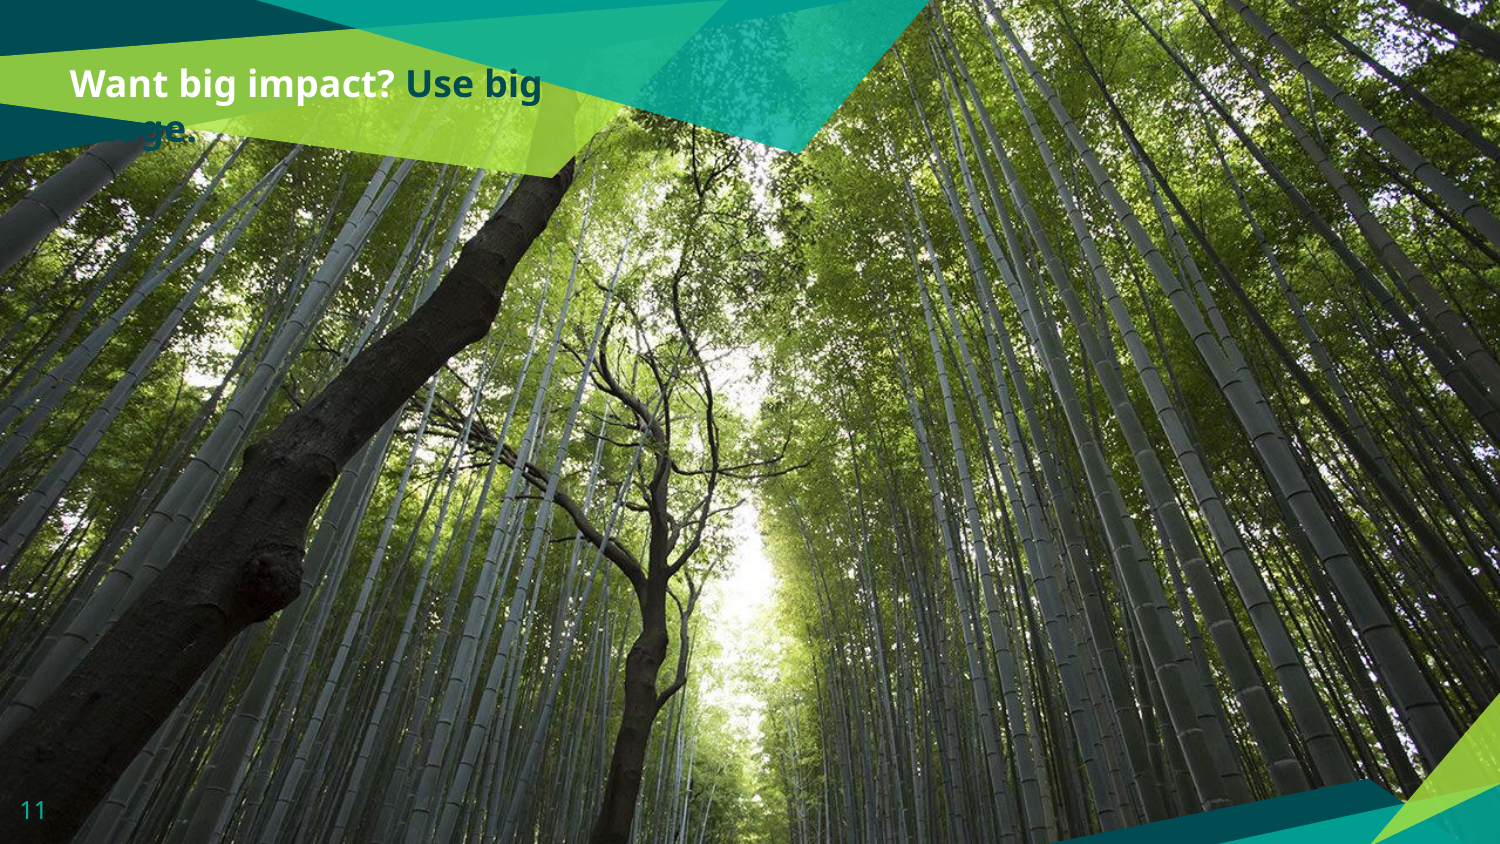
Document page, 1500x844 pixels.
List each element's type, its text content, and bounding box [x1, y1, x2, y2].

picture [0, 0, 1500, 844]
title Want big impact? Use big image. [54, 44, 689, 165]
slide_number ‹#› [4, 779, 95, 844]
